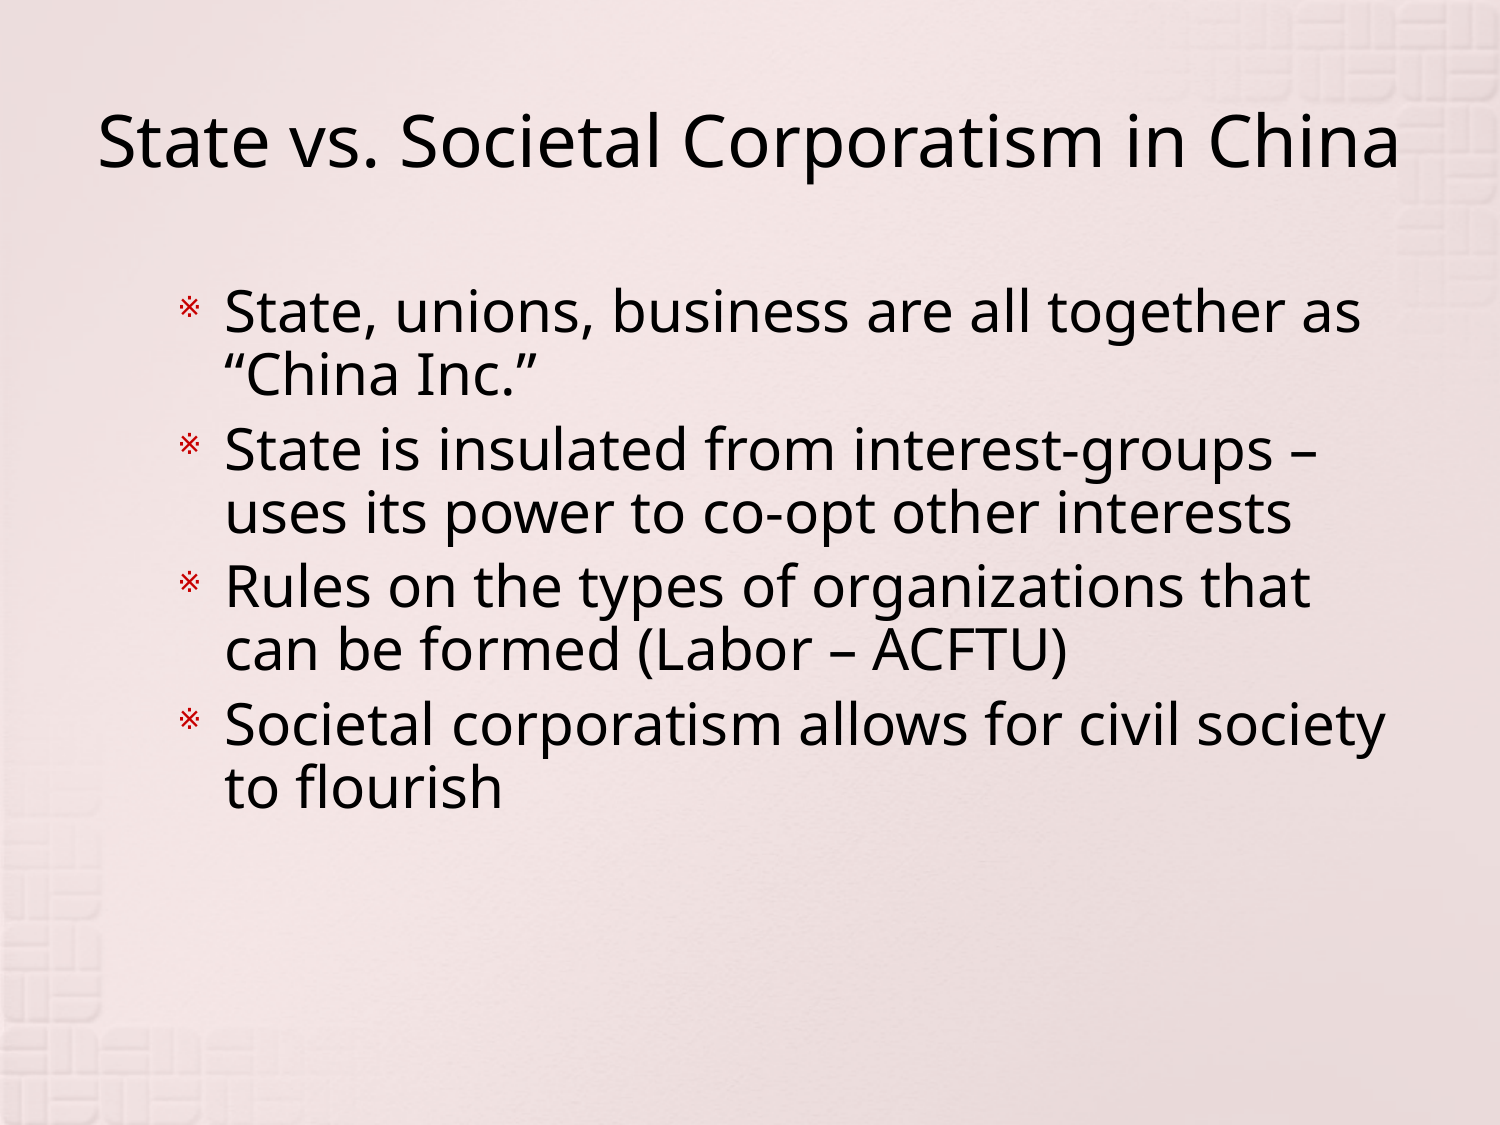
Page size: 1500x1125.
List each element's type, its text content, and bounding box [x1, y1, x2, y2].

list State, unions, business are all together as “China Inc.” State is insulated from interest-groups – uses its power to co-opt other interests Rules on the types of organizations that can be formed (Labor – ACFTU) Societal corporatism allows for civil society to flourish [87, 275, 1438, 1018]
title State vs. Societal Corporatism in China [75, 45, 1425, 233]
